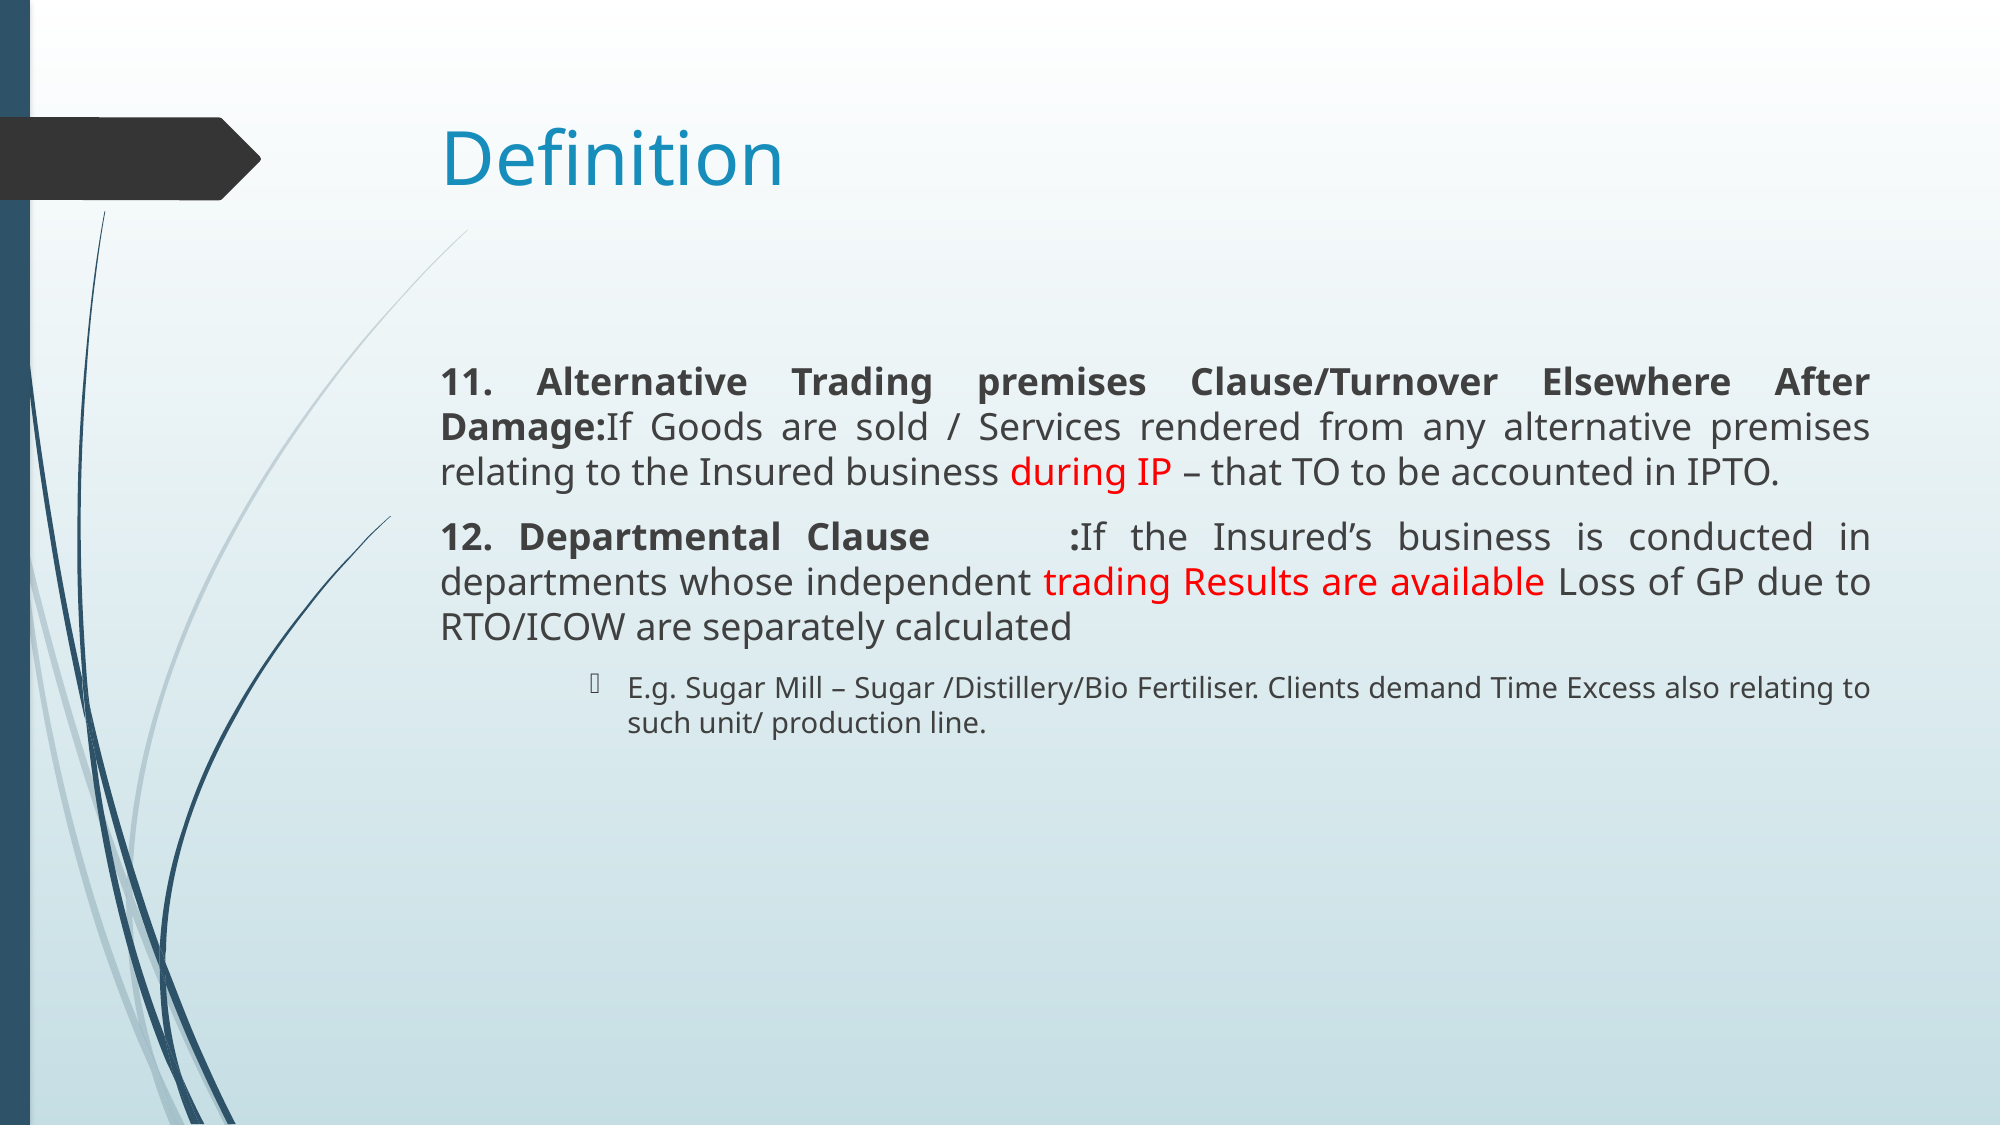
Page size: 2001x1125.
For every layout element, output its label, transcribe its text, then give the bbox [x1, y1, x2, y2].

list 11. Alternative Trading premises Clause/Turnover Elsewhere After Damage:If Goods are sold / Services rendered from any alternative premises relating to the Insured business during IP – that TO to be accounted in IPTO. 12. Departmental Clause :If the Insured’s business is conducted in departments whose independent trading Results are available Loss of GP due to RTO/ICOW are separately calculated E.g. Sugar Mill – Sugar /Distillery/Bio Fertiliser. Clients demand Time Excess also relating to such unit/ production line. [424, 350, 1888, 970]
title Definition [425, 102, 1888, 313]
